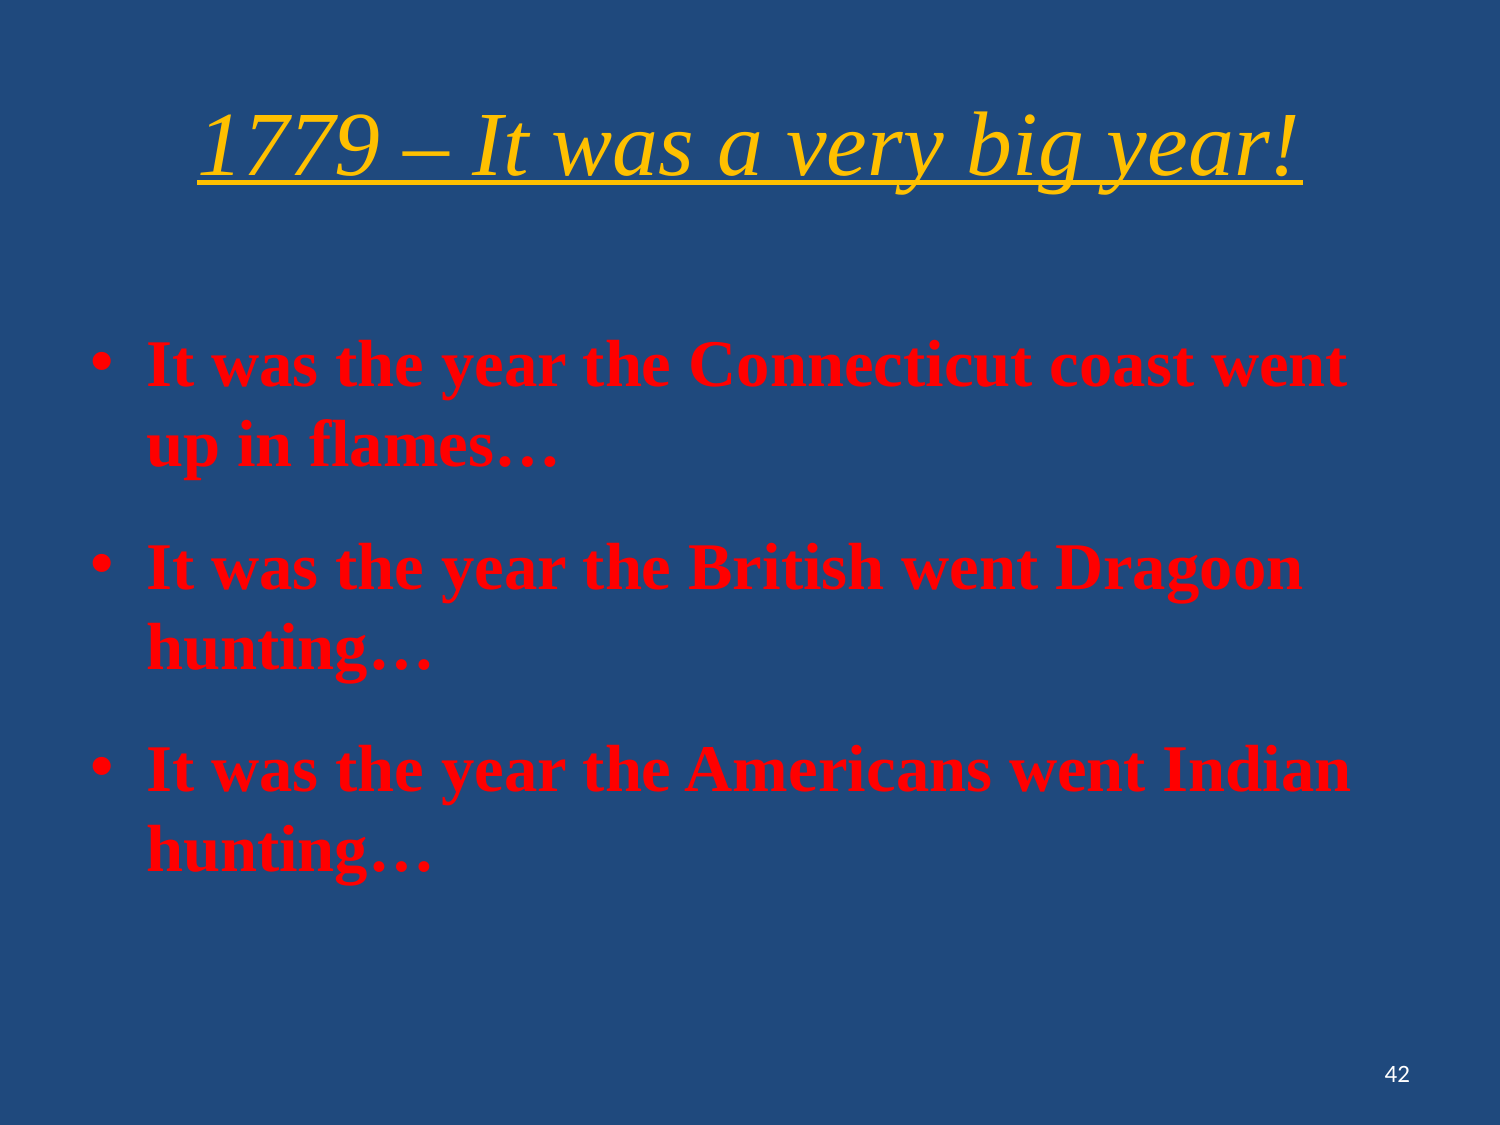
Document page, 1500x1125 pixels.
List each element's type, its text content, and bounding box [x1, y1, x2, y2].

title 1779 – It was a very big year! [75, 45, 1425, 233]
slide_number 42 [1074, 1042, 1425, 1103]
list It was the year the Connecticut coast went up in flames… It was the year the British went Dragoon hunting… It was the year the Americans went Indian hunting… [75, 312, 1425, 963]
